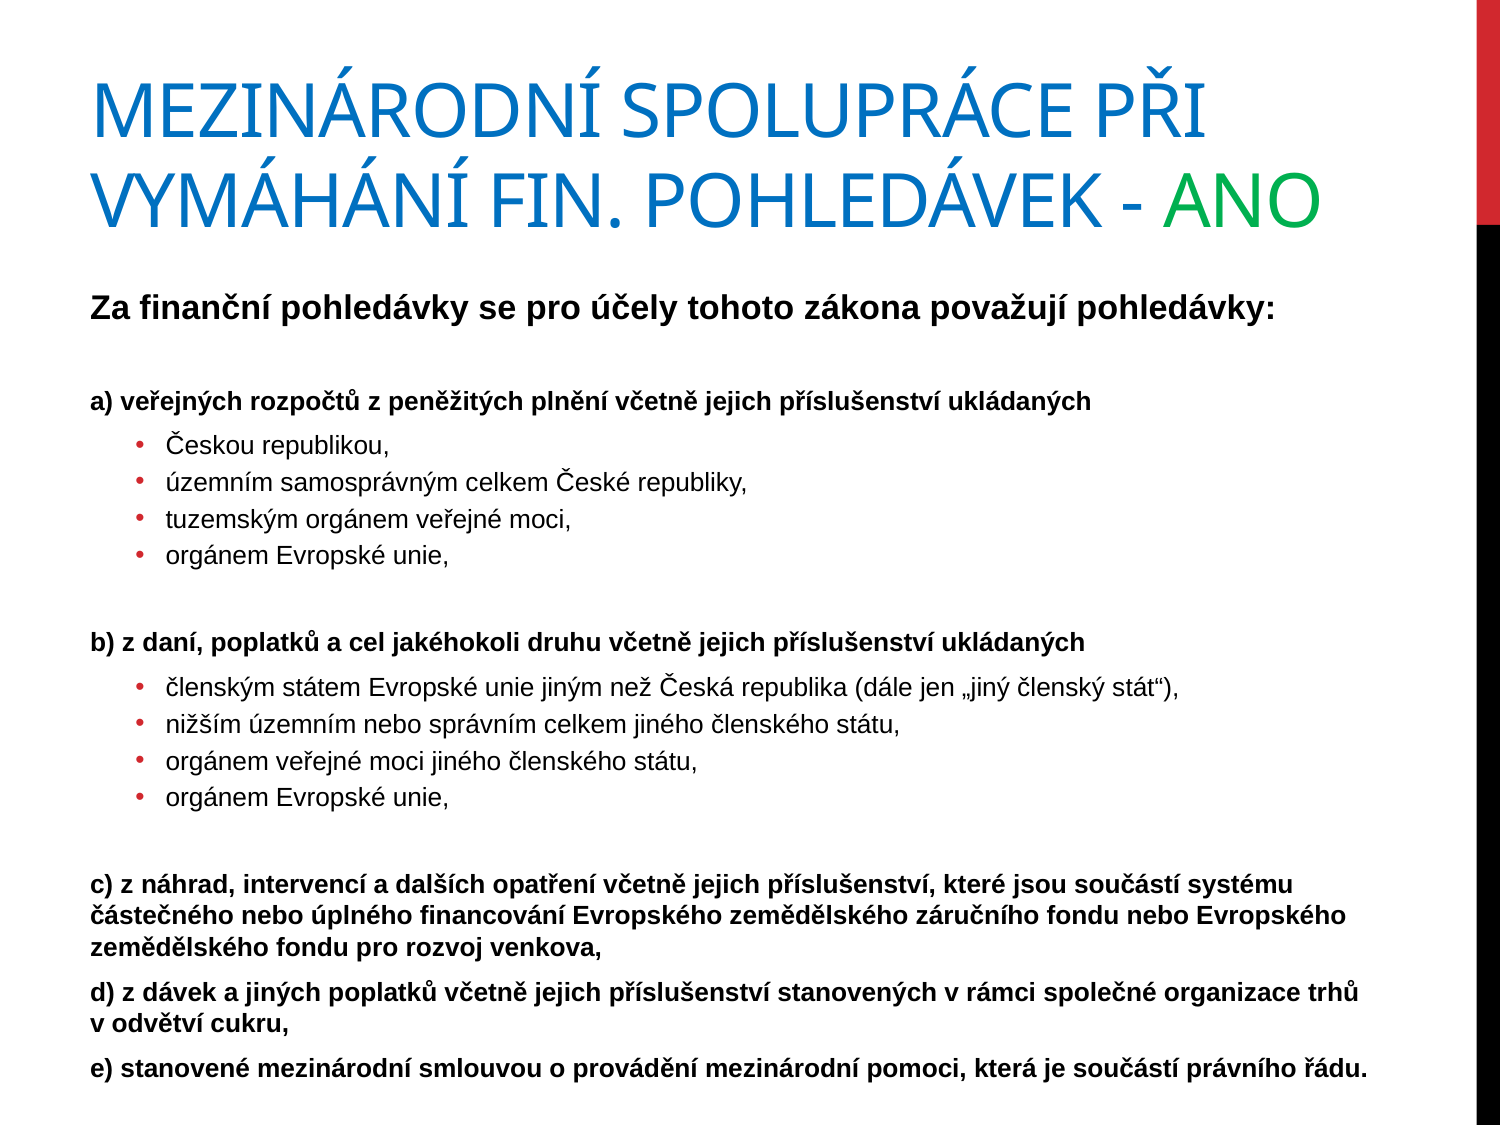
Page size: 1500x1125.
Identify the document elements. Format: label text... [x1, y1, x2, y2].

list Za finanční pohledávky se pro účely tohoto zákona považují pohledávky: a) veřejných rozpočtů z peněžitých plnění včetně jejich příslušenství ukládaných Českou republikou, územním samosprávným celkem České republiky, tuzemským orgánem veřejné moci, orgánem Evropské unie, b) z daní, poplatků a cel jakéhokoli druhu včetně jejich příslušenství ukládaných členským státem Evropské unie jiným než Česká republika (dále jen „jiný členský stát“), nižším územním nebo správním celkem jiného členského státu, orgánem veřejné moci jiného členského státu, orgánem Evropské unie, c) z náhrad, intervencí a dalších opatření včetně jejich příslušenství, které jsou součástí systému částečného nebo úplného financování Evropského zemědělského záručního fondu nebo Evropského zemědělského fondu pro rozvoj venkova, d) z dávek a jiných poplatků včetně jejich příslušenství stanovených v rámci společné organizace trhů v odvětví cukru, e) stanovené mezinárodní smlouvou o provádění mezinárodní pomoci, která je součástí právního řádu. [75, 231, 1388, 1100]
title MEZINÁRODNÍ SPOLUPRÁCE PŘI vymáhání fin. Pohledávek - ano [75, 25, 1353, 231]
